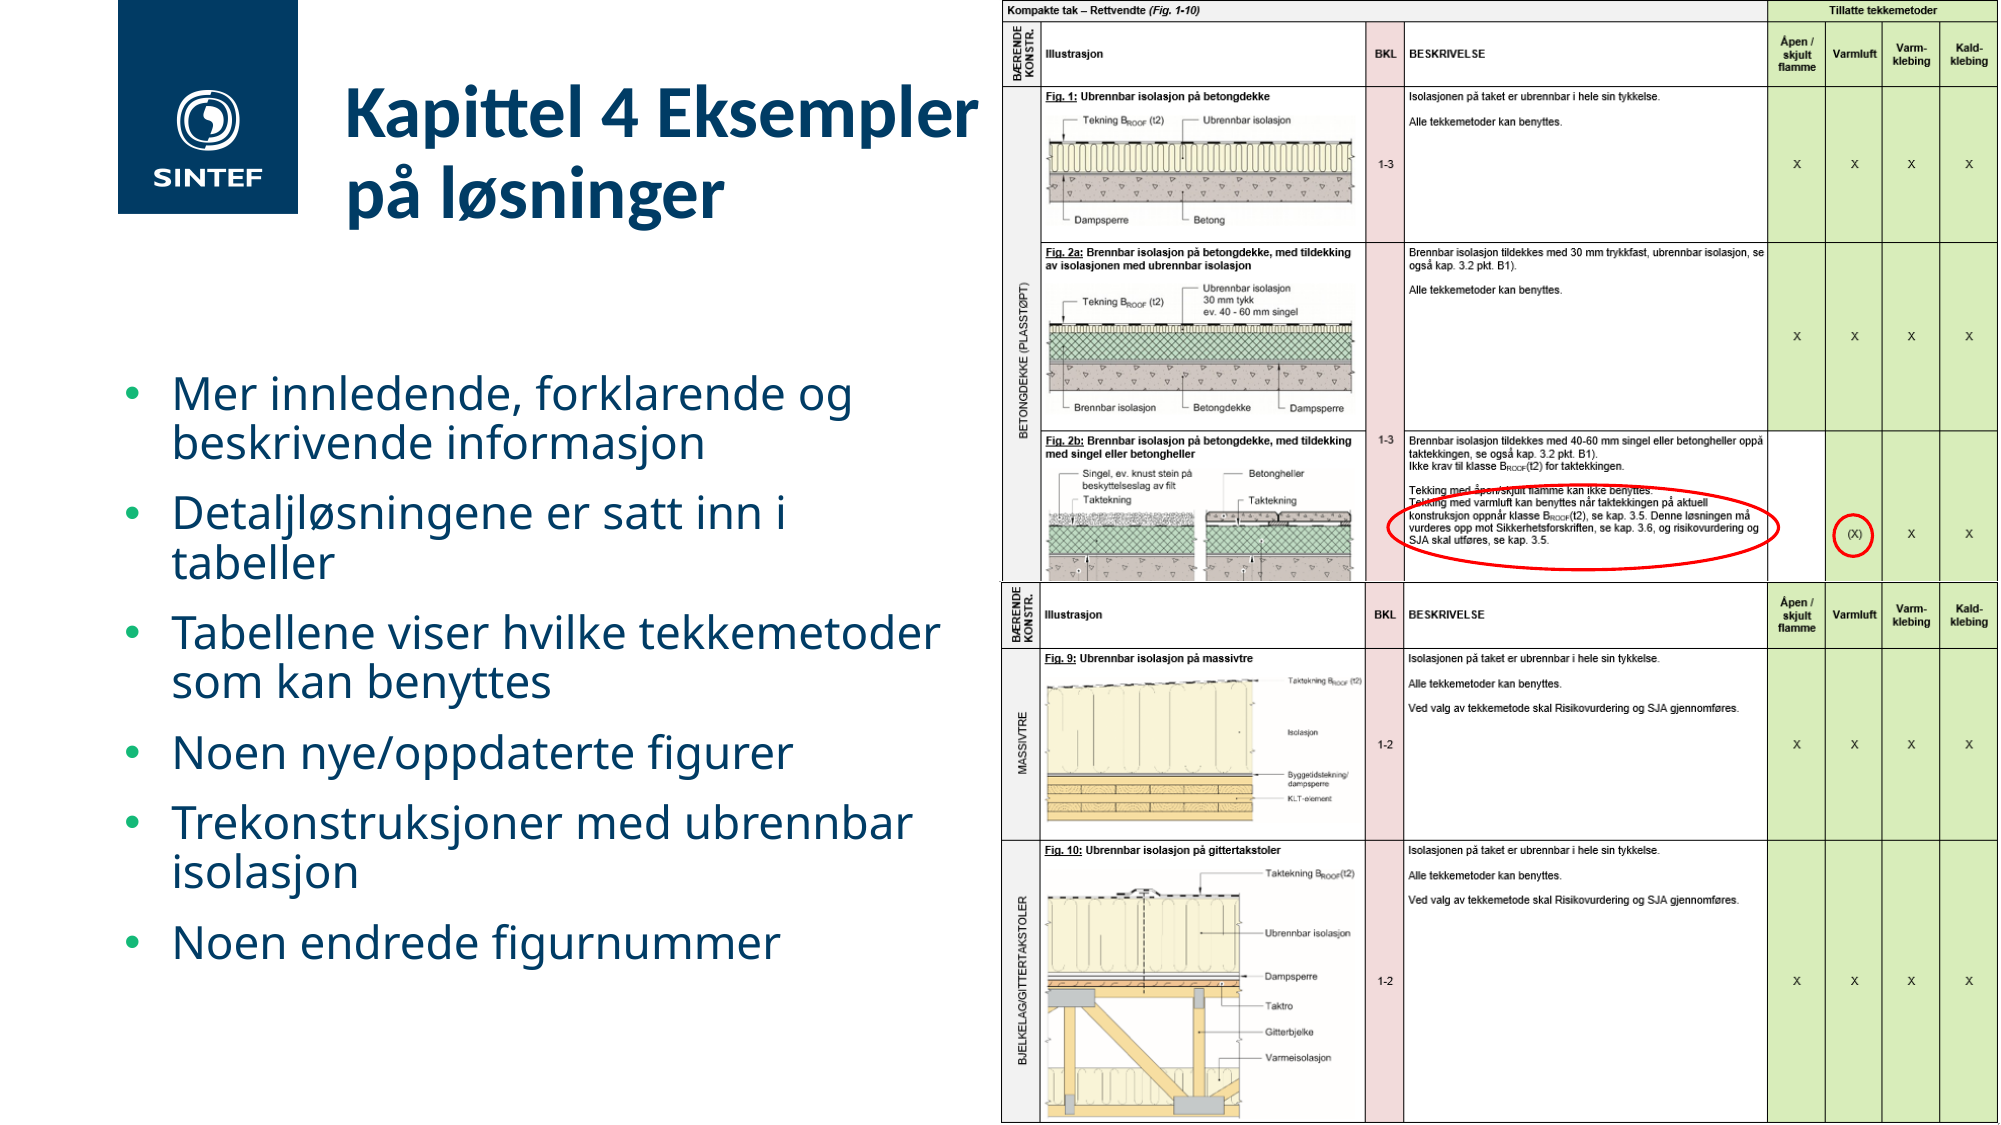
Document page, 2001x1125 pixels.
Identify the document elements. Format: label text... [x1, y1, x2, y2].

list Mer innledende, forklarende og beskrivende informasjon Detaljløsningene er satt inn i tabeller Tabellene viser hvilke tekkemetoder som kan benyttes Noen nye/oppdaterte figurer Trekonstruksjoner med ubrennbar isolasjon Noen endrede figurnummer [124, 370, 951, 1012]
title Kapittel 4 Eksempler på løsninger [344, 62, 999, 235]
picture [118, 0, 298, 214]
picture [999, 0, 2000, 1125]
